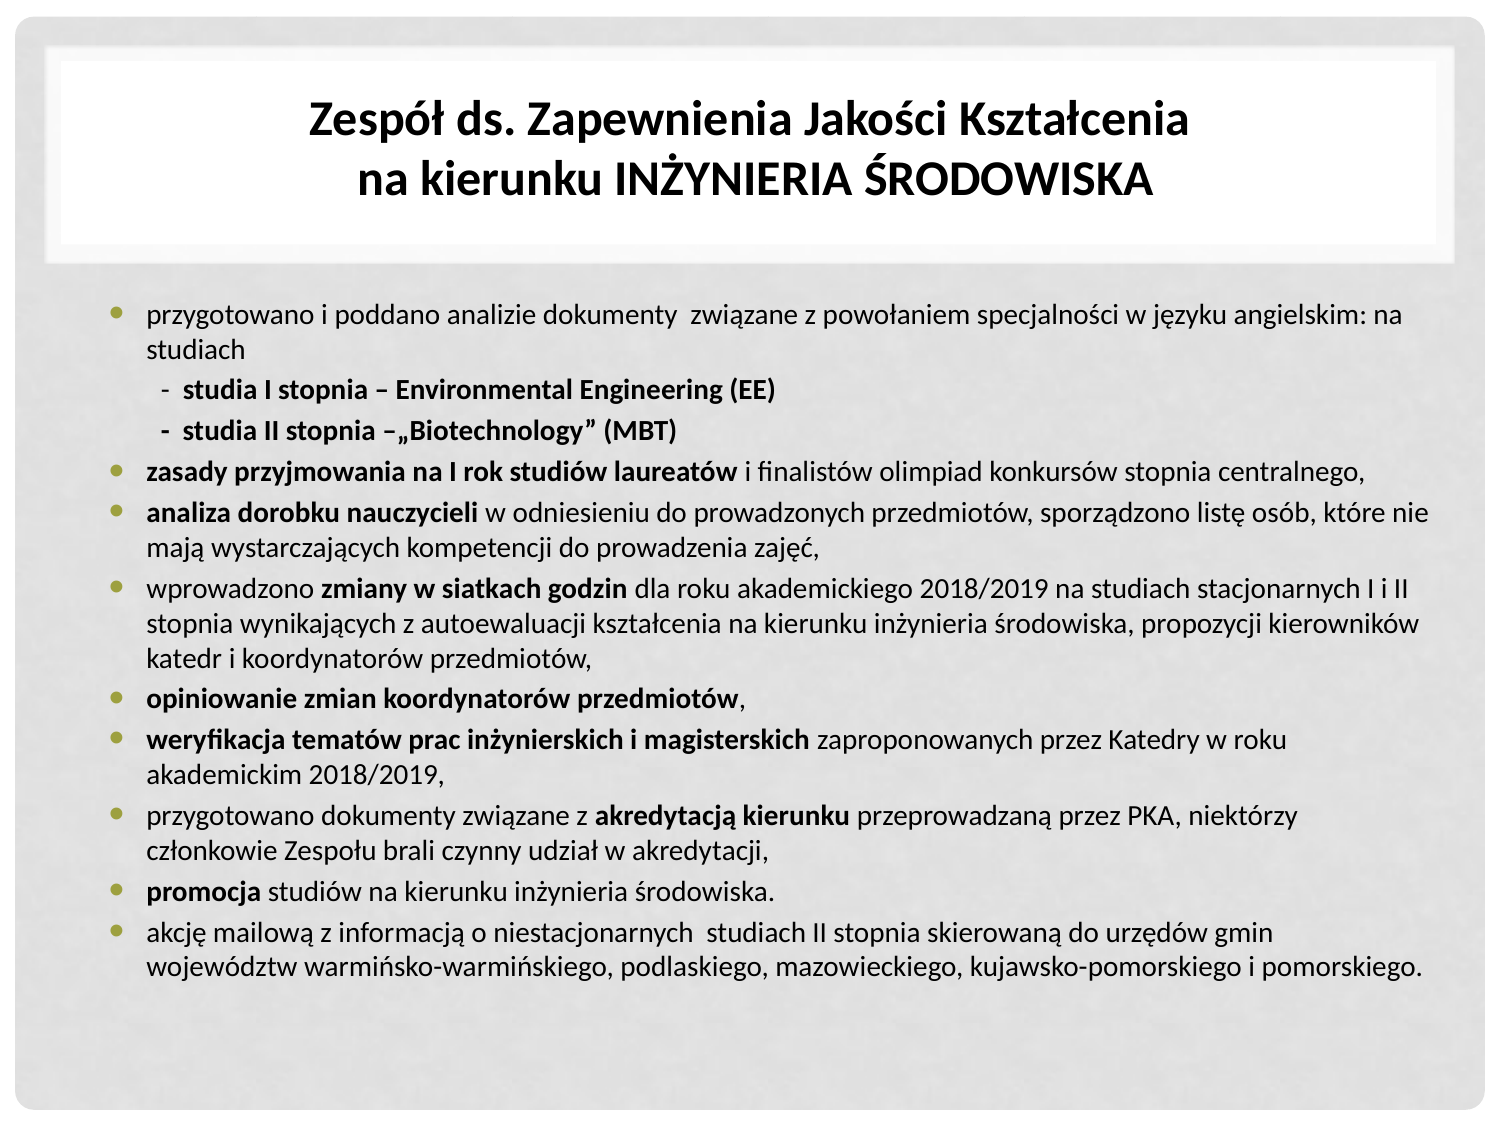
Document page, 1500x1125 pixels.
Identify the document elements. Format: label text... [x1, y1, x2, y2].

text_box Zespół ds. Zapewnienia Jakości Kształcenia na kierunku INŻYNIERIA ŚRODOWISKA [53, 78, 1459, 213]
list przygotowano i poddano analizie dokumenty związane z powołaniem specjalności w języku angielskim: na studiach - studia I stopnia – Environmental Engineering (EE) - studia II stopnia –„Biotechnology” (MBT) zasady przyjmowania na I rok studiów laureatów i finalistów olimpiad konkursów stopnia centralnego, analiza dorobku nauczycieli w odniesieniu do prowadzonych przedmiotów, sporządzono listę osób, które nie mają wystarczających kompetencji do prowadzenia zajęć, wprowadzono zmiany w siatkach godzin dla roku akademickiego 2018/2019 na studiach stacjonarnych I i II stopnia wynikających z autoewaluacji kształcenia na kierunku inżynieria środowiska, propozycji kierowników katedr i koordynatorów przedmiotów, opiniowanie zmian koordynatorów przedmiotów, weryfikacja tematów prac inżynierskich i magisterskich zaproponowanych przez Katedry w roku akademickim 2018/2019, przygotowano dokumenty związane z akredytacją kierunku przeprowadzaną przez PKA, niektórzy członkowie Zespołu brali czynny udział w akredytacji, promocja studiów na kierunku inżynieria środowiska. akcję mailową z informacją o niestacjonarnych studiach II stopnia skierowaną do urzędów gmin województw warmińsko-warmińskiego, podlaskiego, mazowieckiego, kujawsko-pomorskiego i pomorskiego. [74, 287, 1448, 1095]
